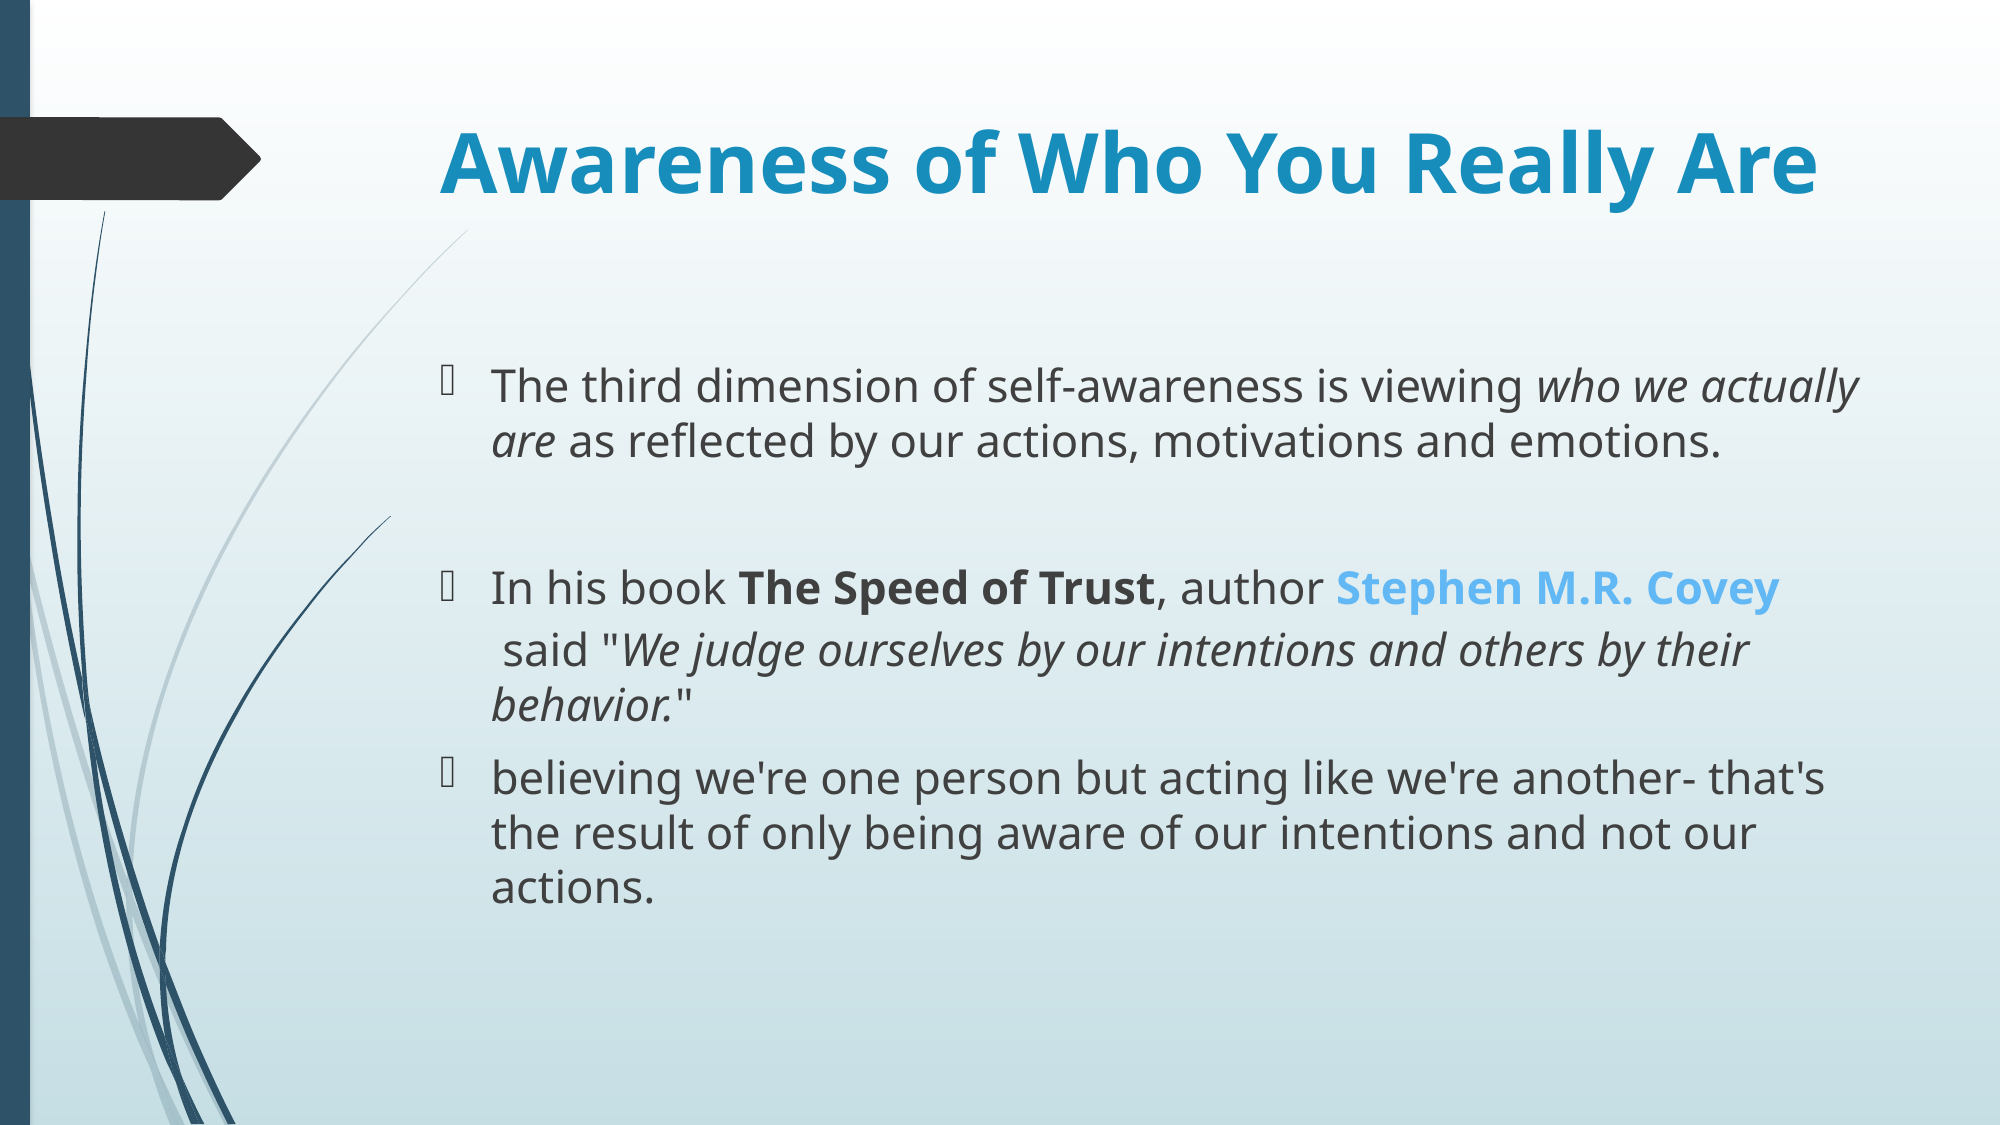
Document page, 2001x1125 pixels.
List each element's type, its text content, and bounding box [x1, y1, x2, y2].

title Awareness of Who You Really Are [425, 102, 1888, 313]
list The third dimension of self-awareness is viewing who we actually are as reflected by our actions, motivations and emotions. In his book The Speed of Trust, author Stephen M.R. Covey said "We judge ourselves by our intentions and others by their behavior." believing we're one person but acting like we're another- that's the result of only being aware of our intentions and not our actions. [424, 350, 1888, 970]
